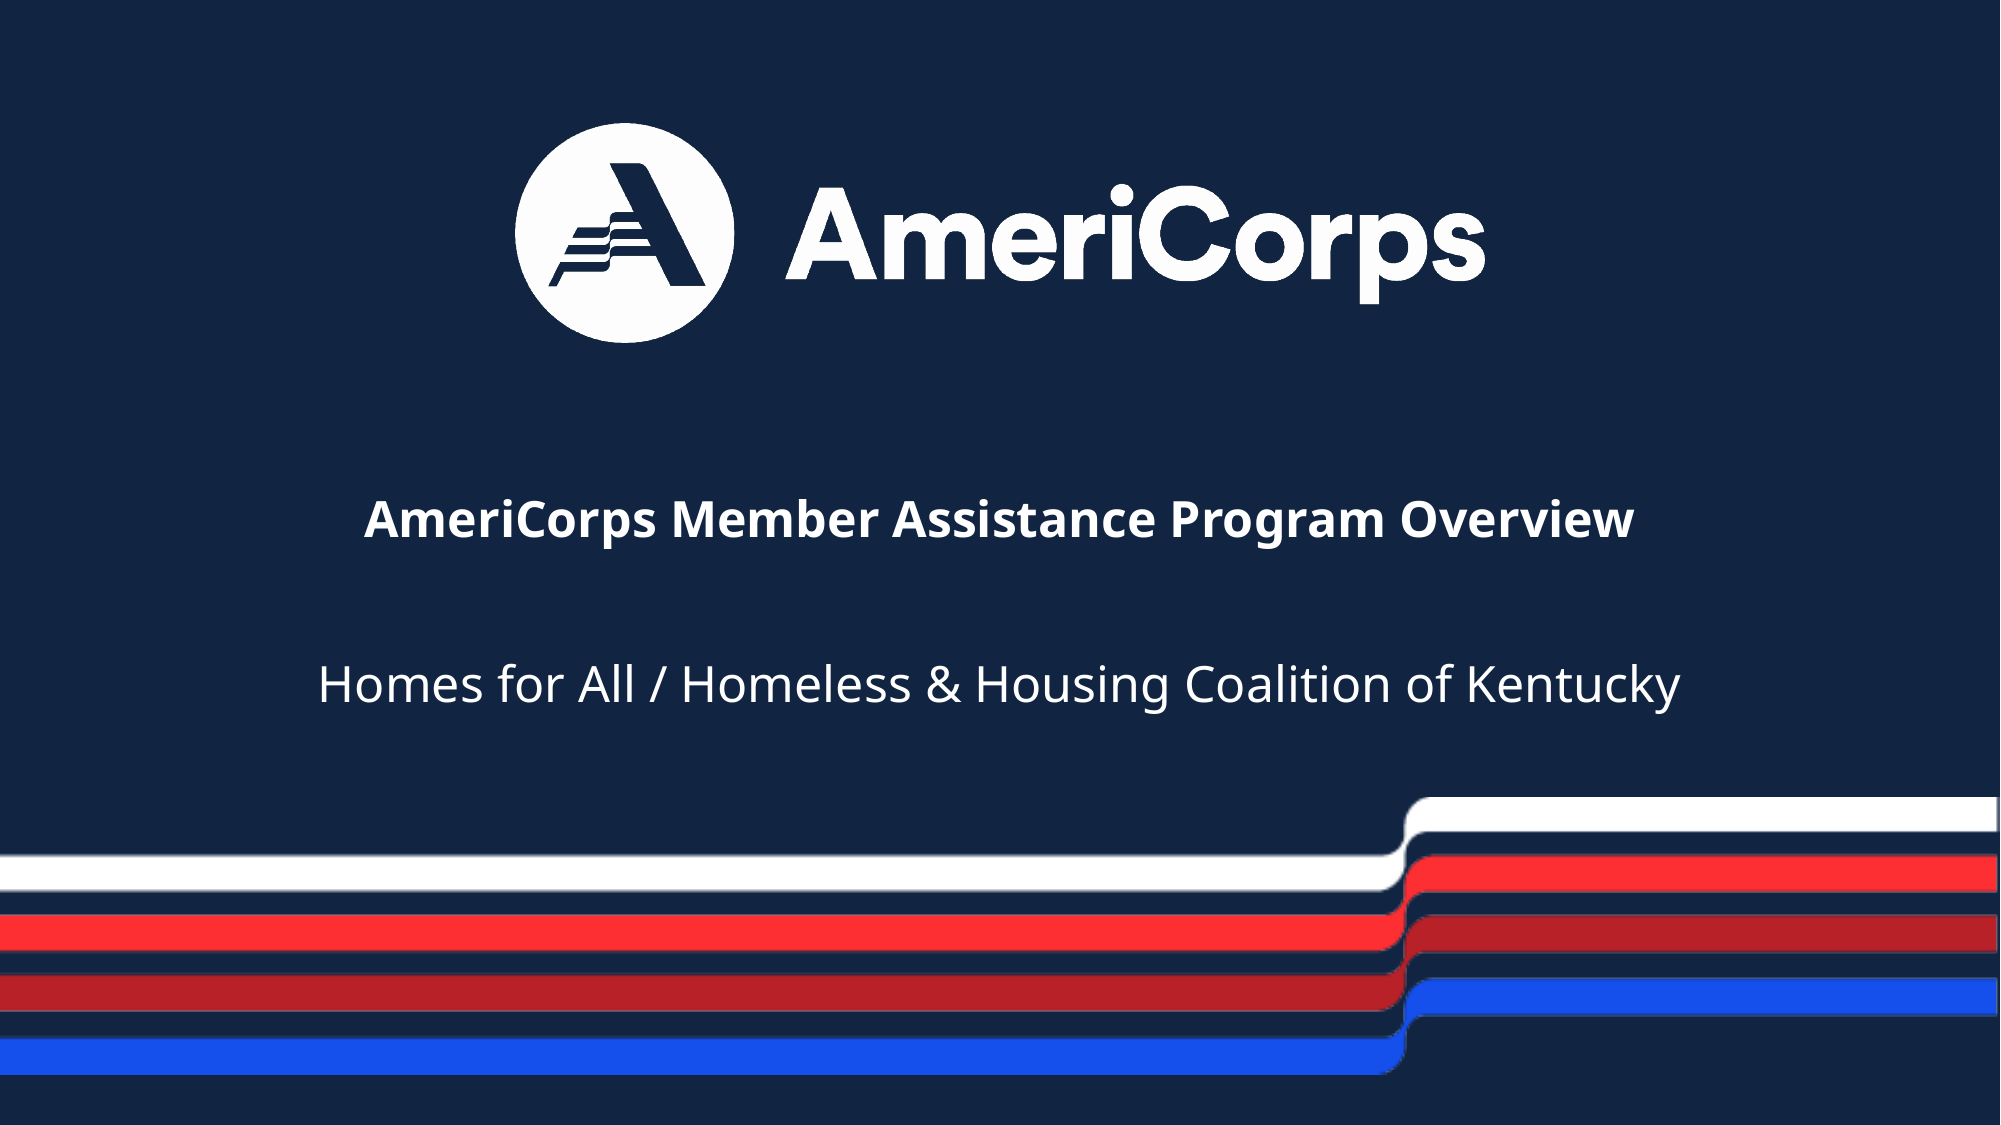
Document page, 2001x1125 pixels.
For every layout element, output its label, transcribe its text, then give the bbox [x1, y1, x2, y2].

subtitle AmeriCorps Member Assistance Program Overview Homes for All / Homeless & Housing Coalition of Kentucky [249, 481, 1750, 753]
picture [514, 122, 1486, 343]
picture [0, 797, 2000, 1075]
